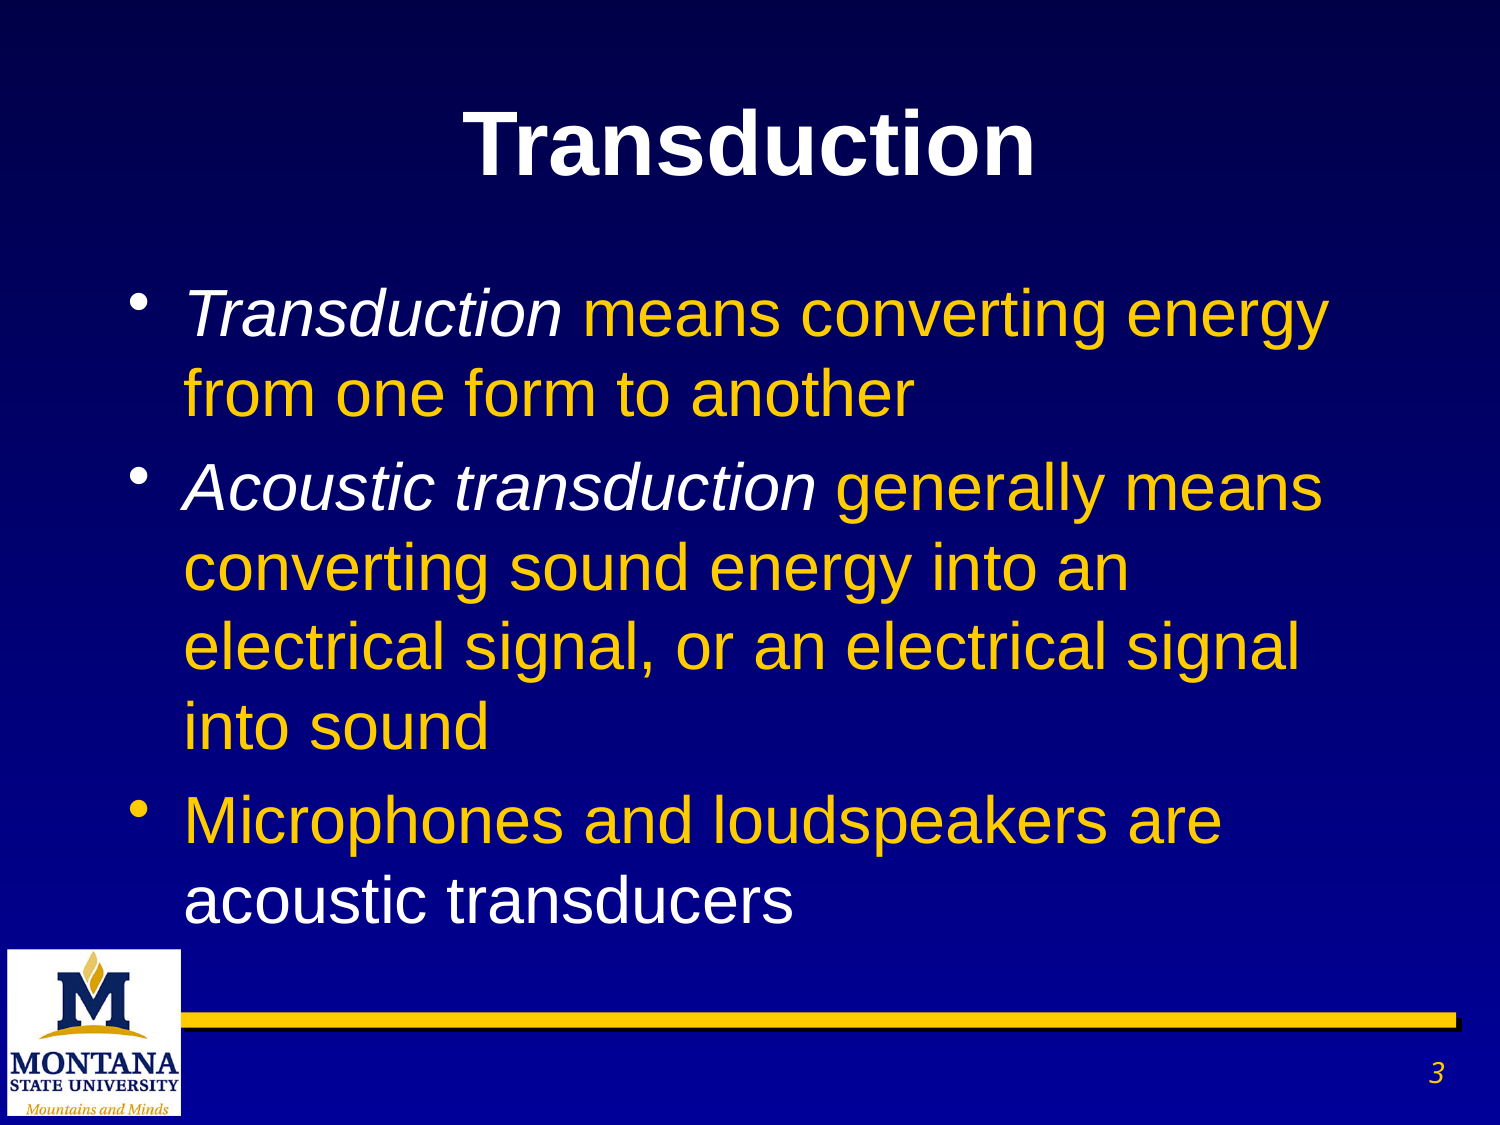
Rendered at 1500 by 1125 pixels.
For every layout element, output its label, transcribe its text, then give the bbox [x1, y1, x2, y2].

title Transduction [74, 44, 1426, 233]
picture [7, 949, 181, 1116]
slide_number 3 [1214, 1046, 1461, 1125]
list Transduction means converting energy from one form to another Acoustic transduction generally means converting sound energy into an electrical signal, or an electrical signal into sound Microphones and loudspeakers are acoustic transducers [112, 262, 1426, 1006]
